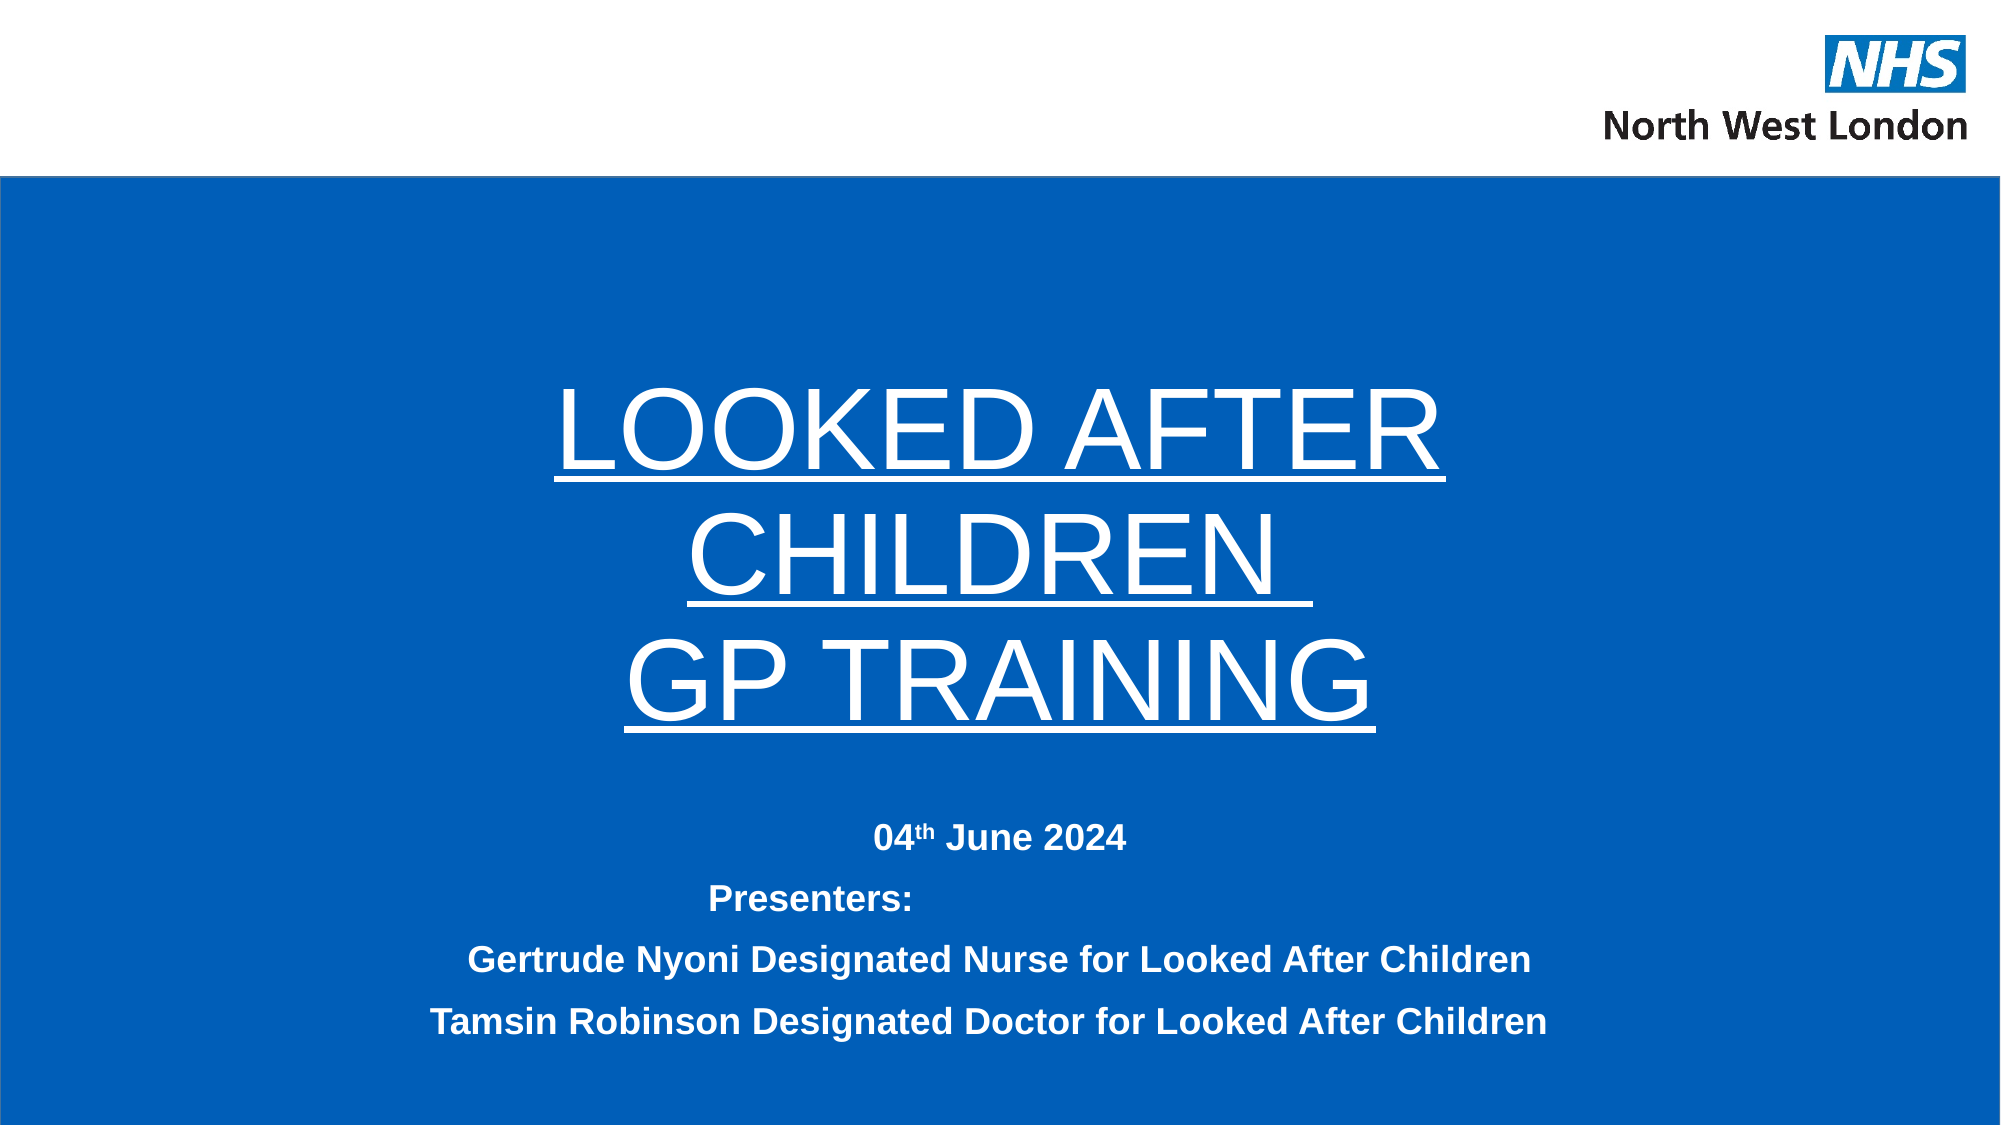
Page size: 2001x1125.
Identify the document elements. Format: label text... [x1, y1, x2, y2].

title LOOKED AFTER CHILDREN GP TRAINING [249, 361, 1750, 753]
picture [1602, 35, 1969, 149]
subtitle 04th June 2024 Presenters: Gertrude Nyoni Designated Nurse for Looked After Children Tamsin Robinson Designated Doctor for Looked After Children [249, 810, 1750, 1059]
